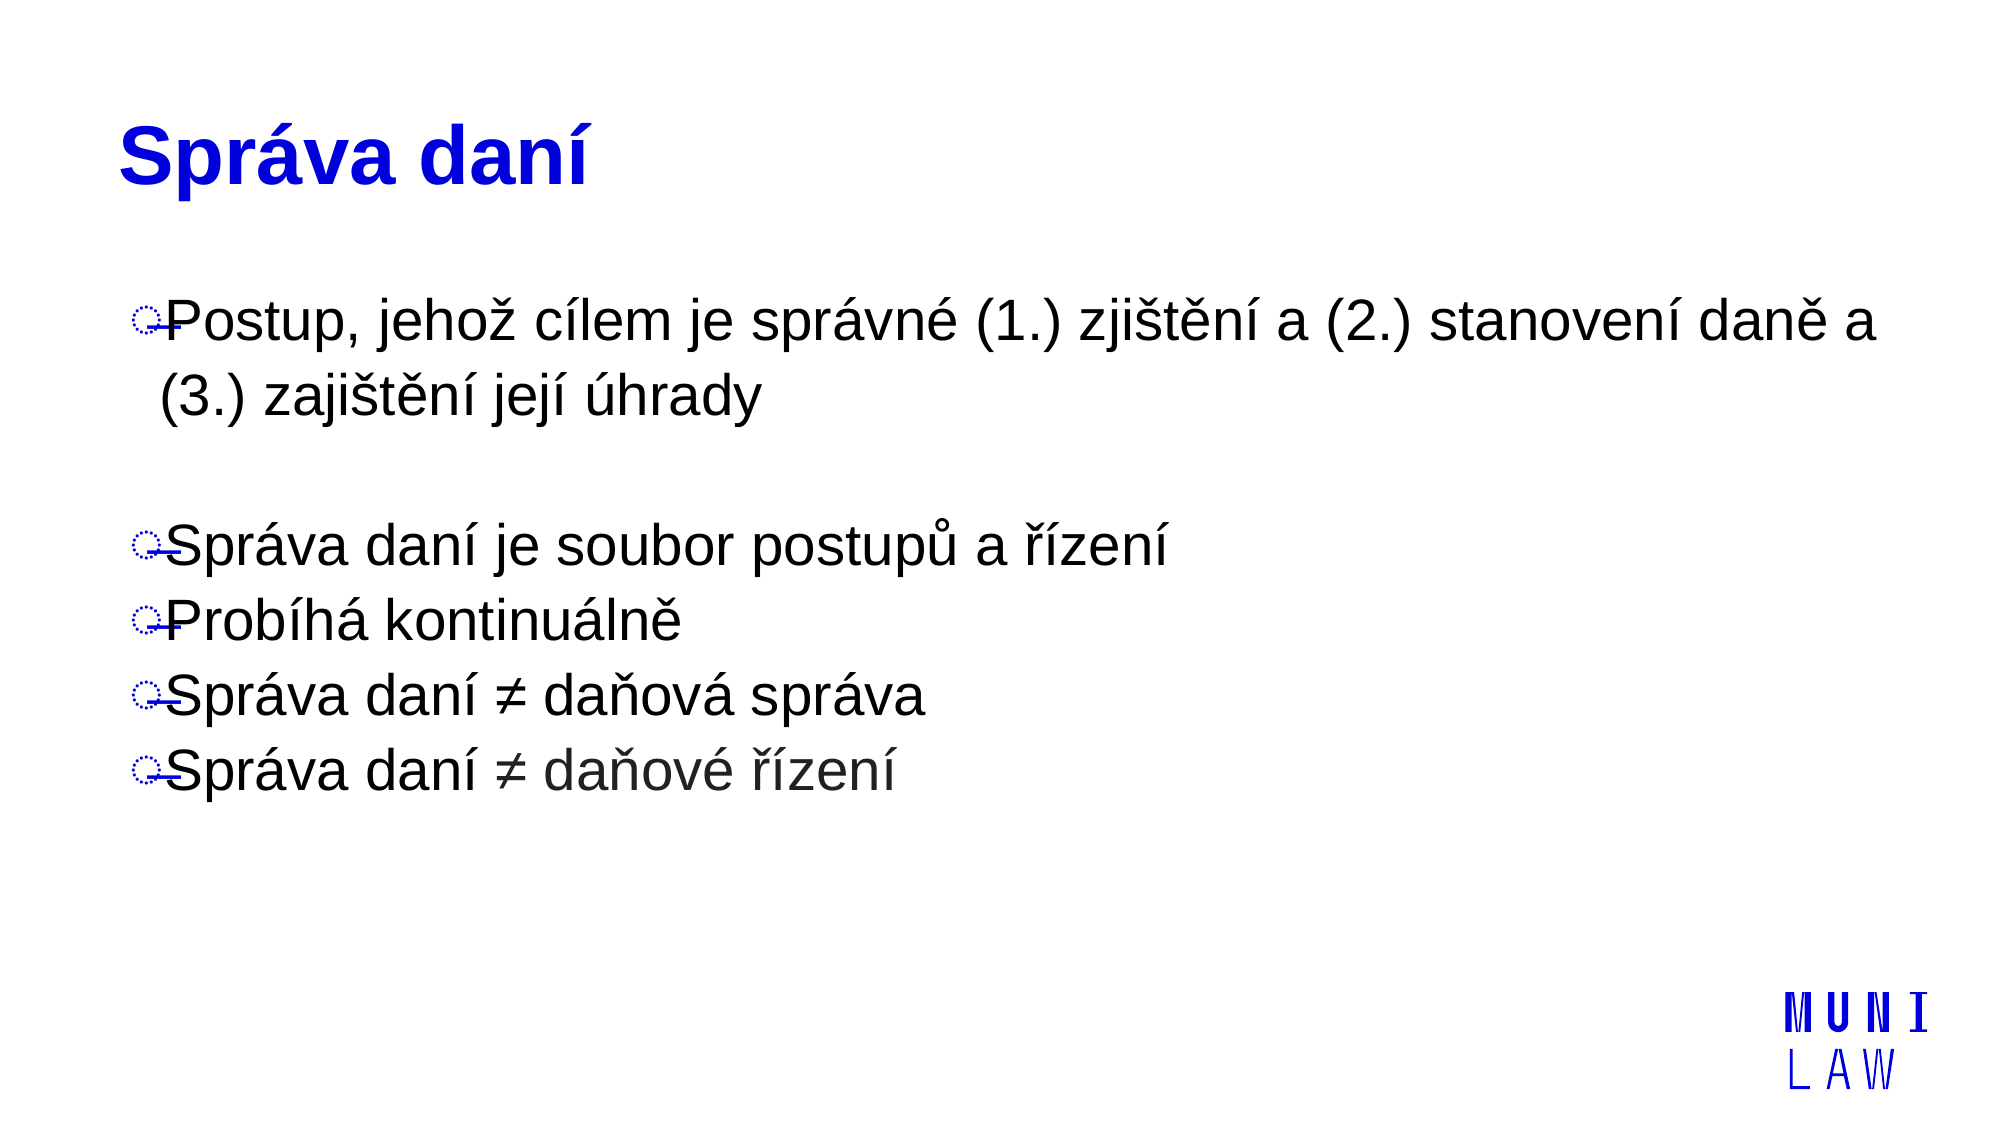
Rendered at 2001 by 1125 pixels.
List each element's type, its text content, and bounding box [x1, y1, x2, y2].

list Postup, jehož cílem je správné (1.) zjištění a (2.) stanovení daně a (3.) zajištění její úhrady Správa daní je soubor postupů a řízení Probíhá kontinuálně Správa daní ≠ daňová správa Správa daní ≠ daňové řízení [118, 277, 1883, 957]
title Správa daní [118, 118, 1883, 193]
